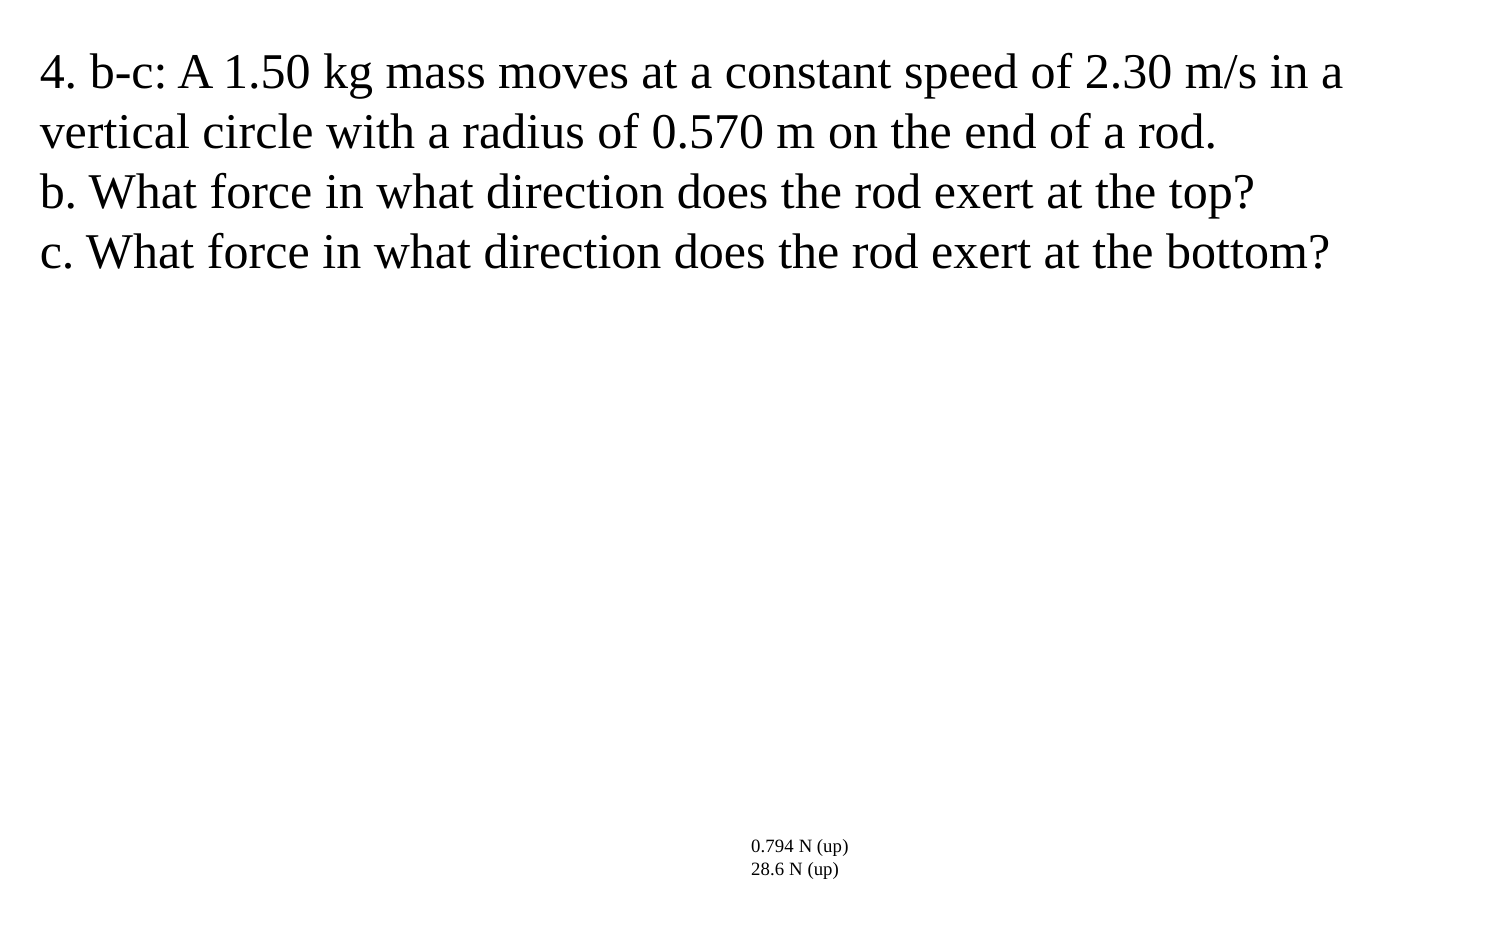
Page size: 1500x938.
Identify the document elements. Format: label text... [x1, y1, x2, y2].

text_box 4. b-c: A 1.50 kg mass moves at a constant speed of 2.30 m/s in a vertical circle with a radius of 0.570 m on the end of a rod. b. What force in what direction does the rod exert at the top? c. What force in what direction does the rod exert at the bottom? [24, 31, 1475, 346]
text_box 0.794 N (up) 28.6 N (up) [736, 826, 864, 887]
